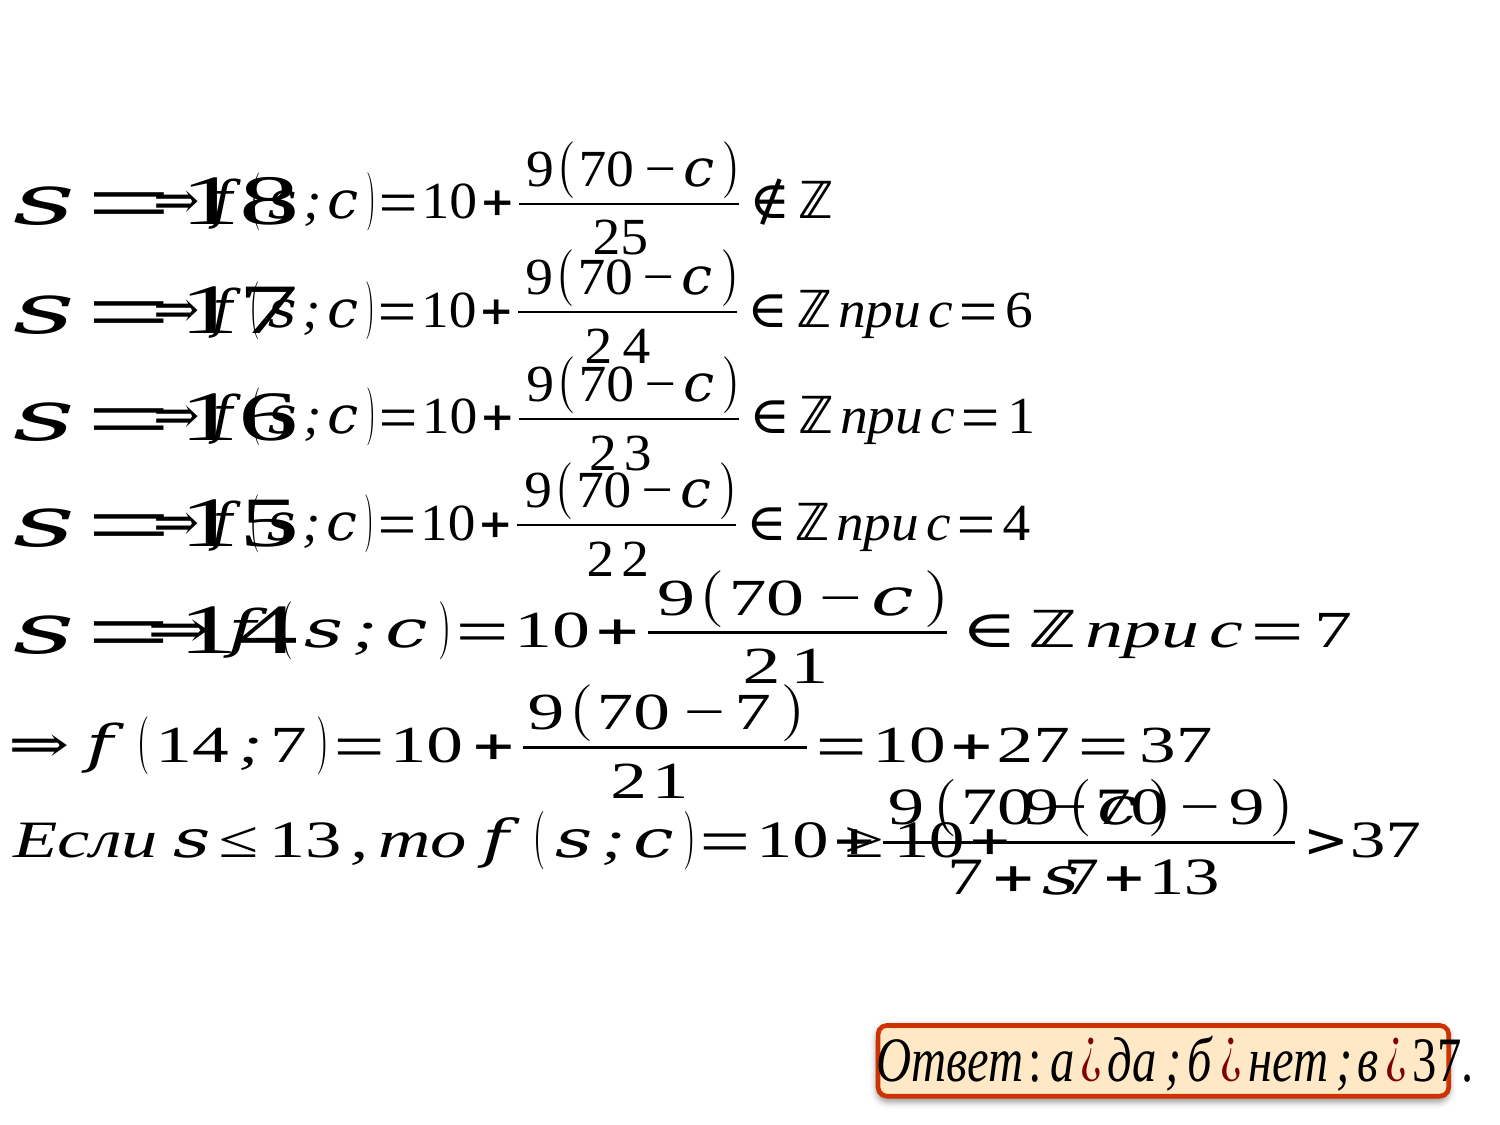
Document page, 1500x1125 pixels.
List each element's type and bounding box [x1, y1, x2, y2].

text_box [875, 1025, 1475, 1097]
